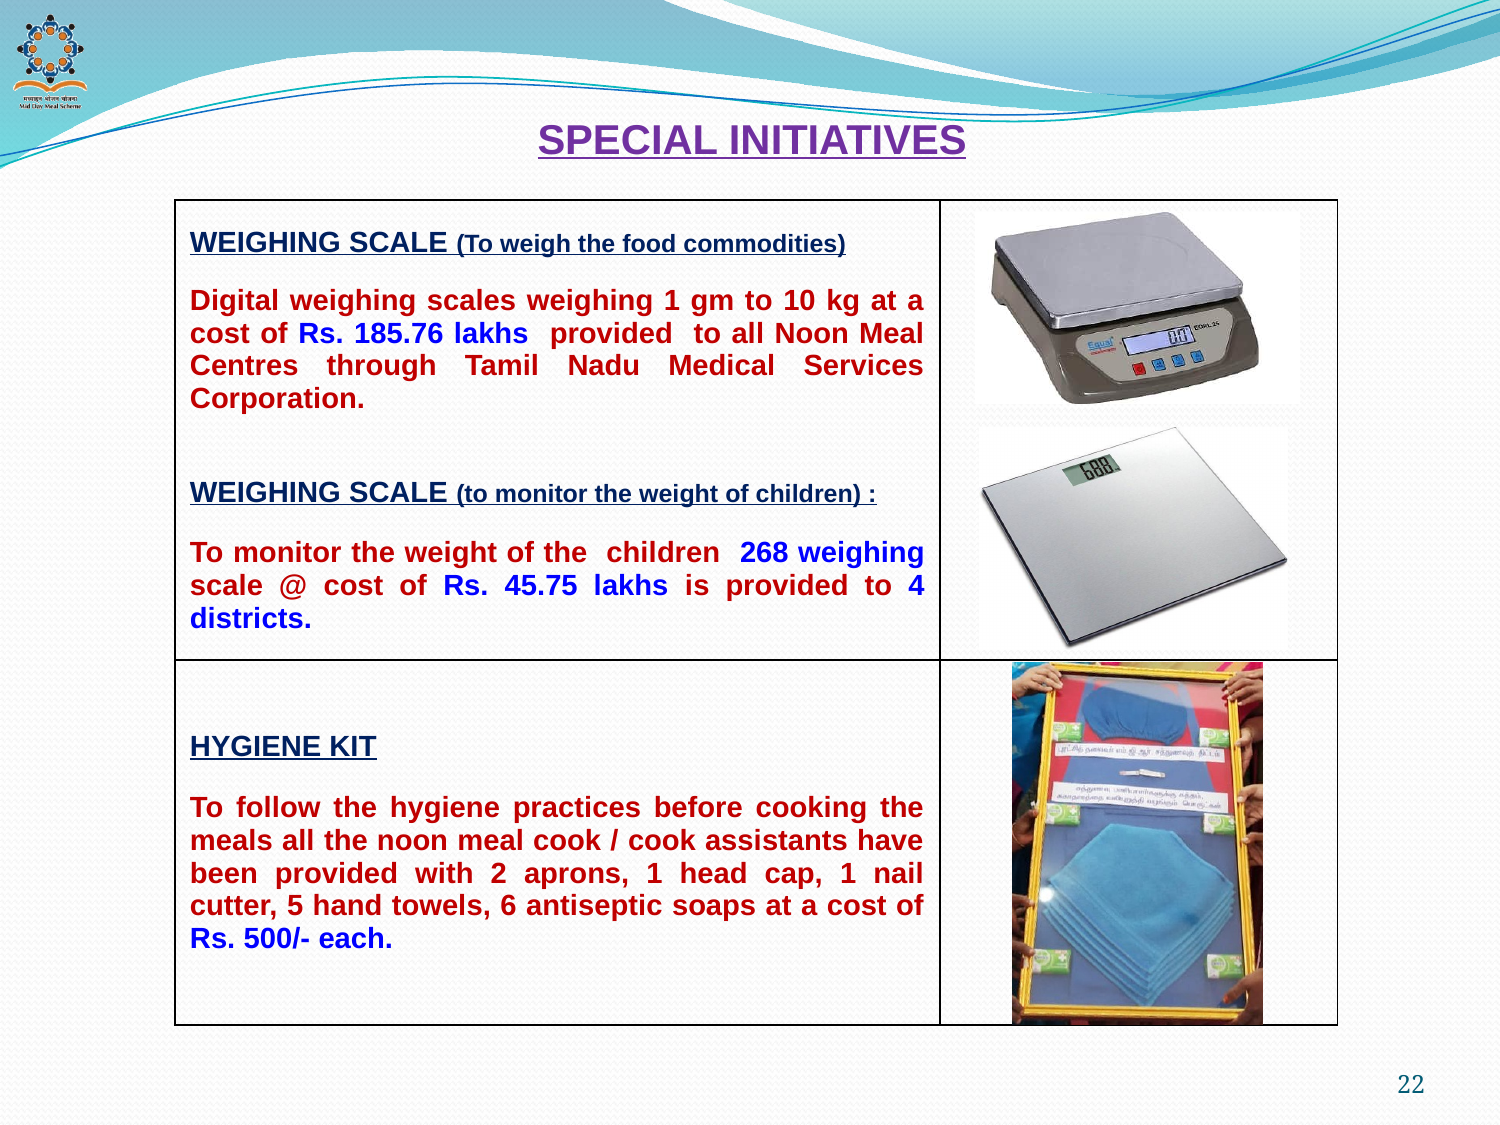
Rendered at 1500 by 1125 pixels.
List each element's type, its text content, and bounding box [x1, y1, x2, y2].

table_cell [941, 661, 1010, 1024]
table_cell [1264, 661, 1337, 1024]
title SPECIAL INITIATIVES [537, 87, 1013, 163]
table_header [941, 201, 1337, 659]
picture [12, 12, 88, 113]
slide_number 22 [1299, 1042, 1425, 1103]
picture [1012, 662, 1263, 1026]
picture [974, 212, 1301, 404]
table_header WEIGHING SCALE (To weigh the food commodities) Digital weighing scales weighing 1 gm to 10 kg at a cost of Rs. 185.76 lakhs provided to all Noon Meal Centres through Tamil Nadu Medical Services Corporation. WEIGHING SCALE (to monitor the weight of children) : To monitor the weight of the children 268 weighing scale @ cost of Rs. 45.75 lakhs is provided to 4 districts. [176, 201, 939, 659]
table_cell HYGIENE KIT To follow the hygiene practices before cooking the meals all the noon meal cook / cook assistants have been provided with 2 aprons, 1 head cap, 1 nail cutter, 5 hand towels, 6 antiseptic soaps at a cost of Rs. 500/- each. [176, 661, 939, 1024]
picture [979, 426, 1288, 651]
